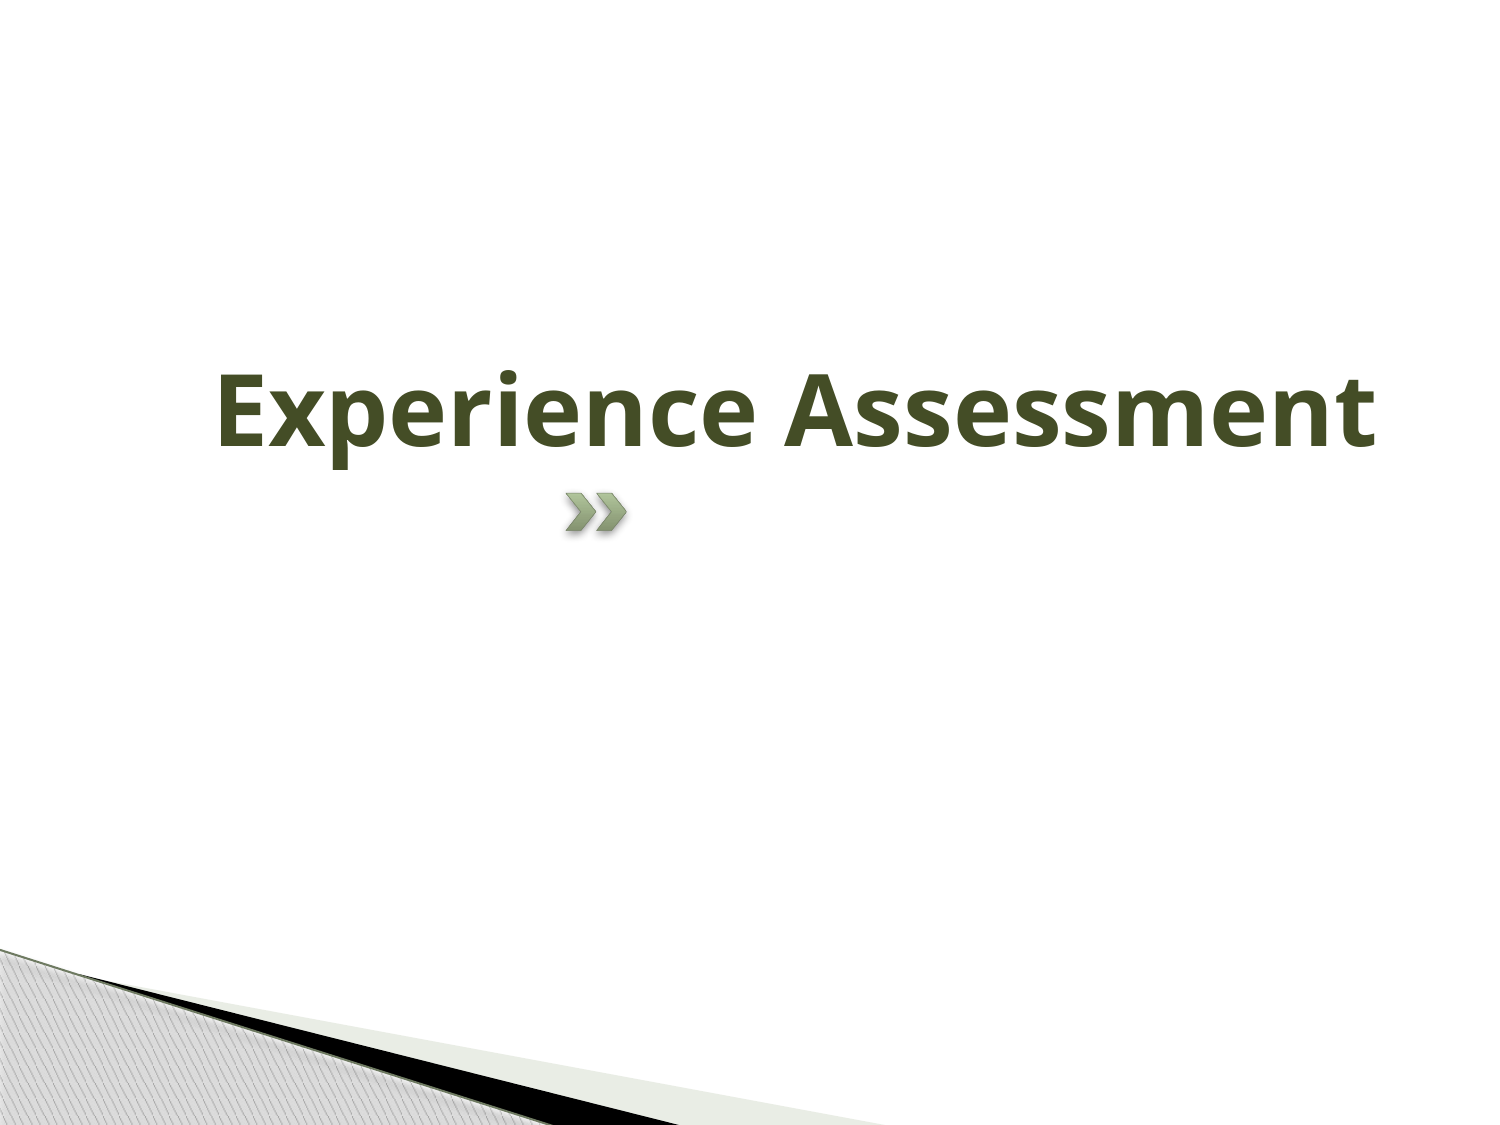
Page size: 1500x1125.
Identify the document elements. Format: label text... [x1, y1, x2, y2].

title Experience Assessment [118, 173, 1394, 474]
